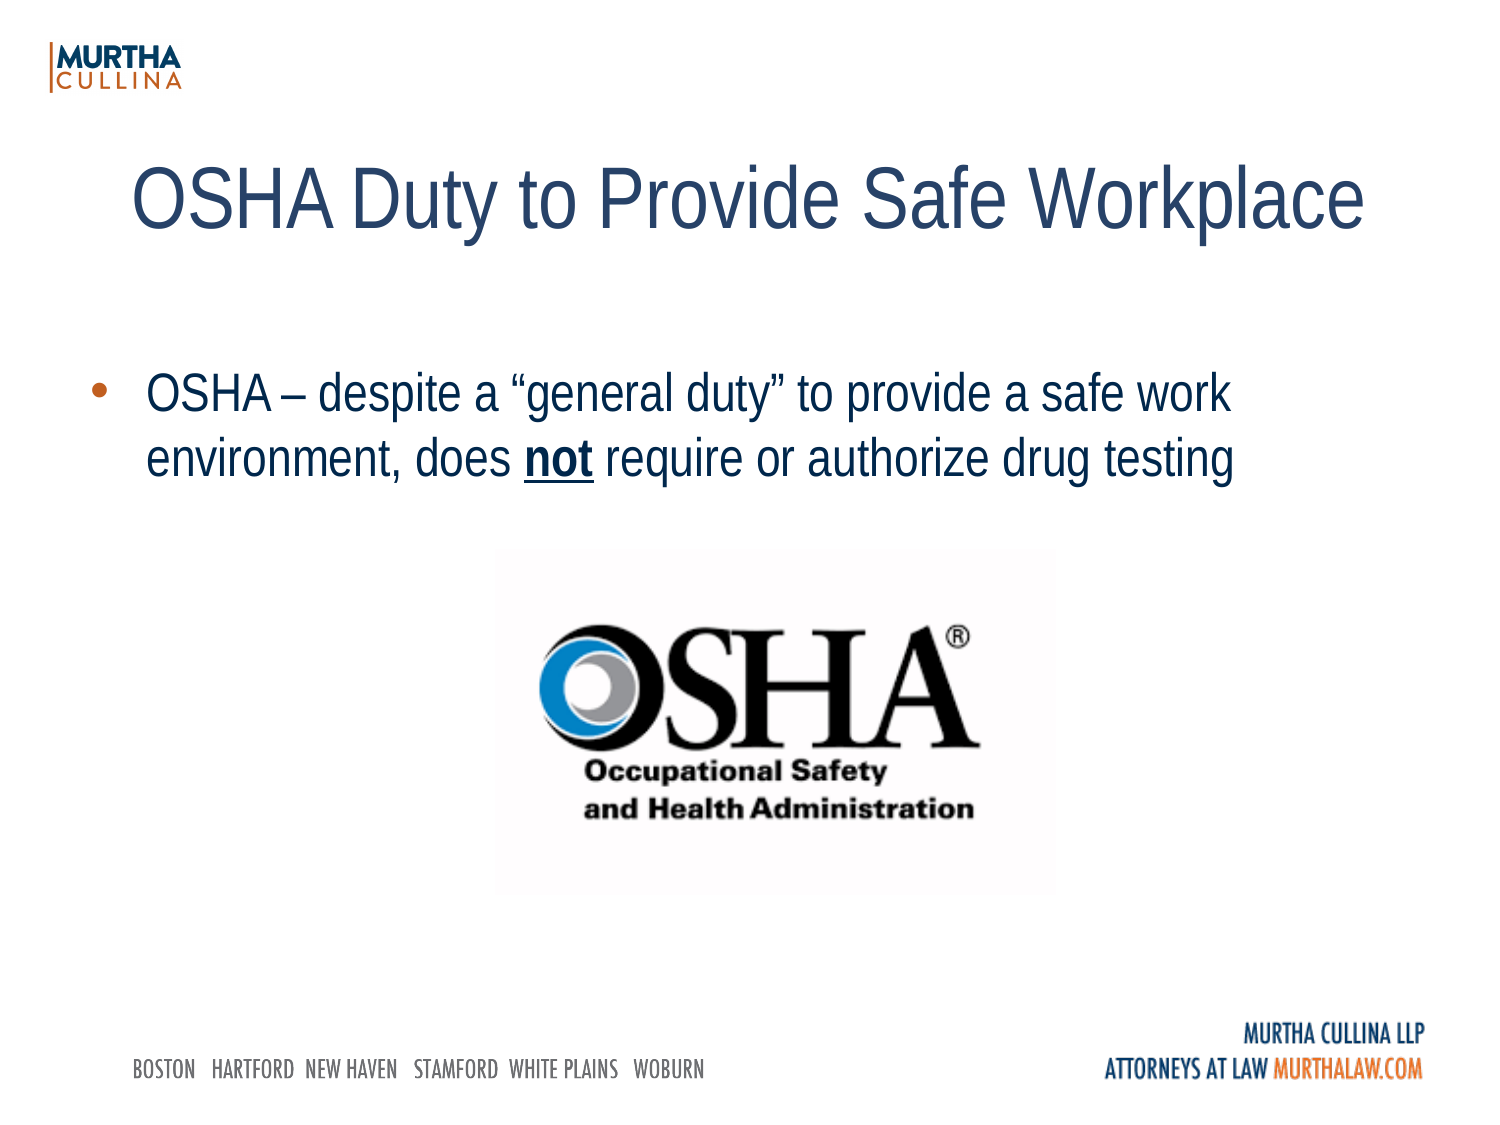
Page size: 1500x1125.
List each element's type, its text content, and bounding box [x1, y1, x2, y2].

picture [45, 39, 184, 96]
list OSHA – despite a “general duty” to provide a safe work environment, does not require or authorize drug testing [75, 350, 1425, 1013]
picture [494, 549, 1056, 896]
picture [1100, 1012, 1427, 1087]
title OSHA Duty to Provide Safe Workplace [75, 99, 1425, 288]
picture [123, 1043, 713, 1094]
